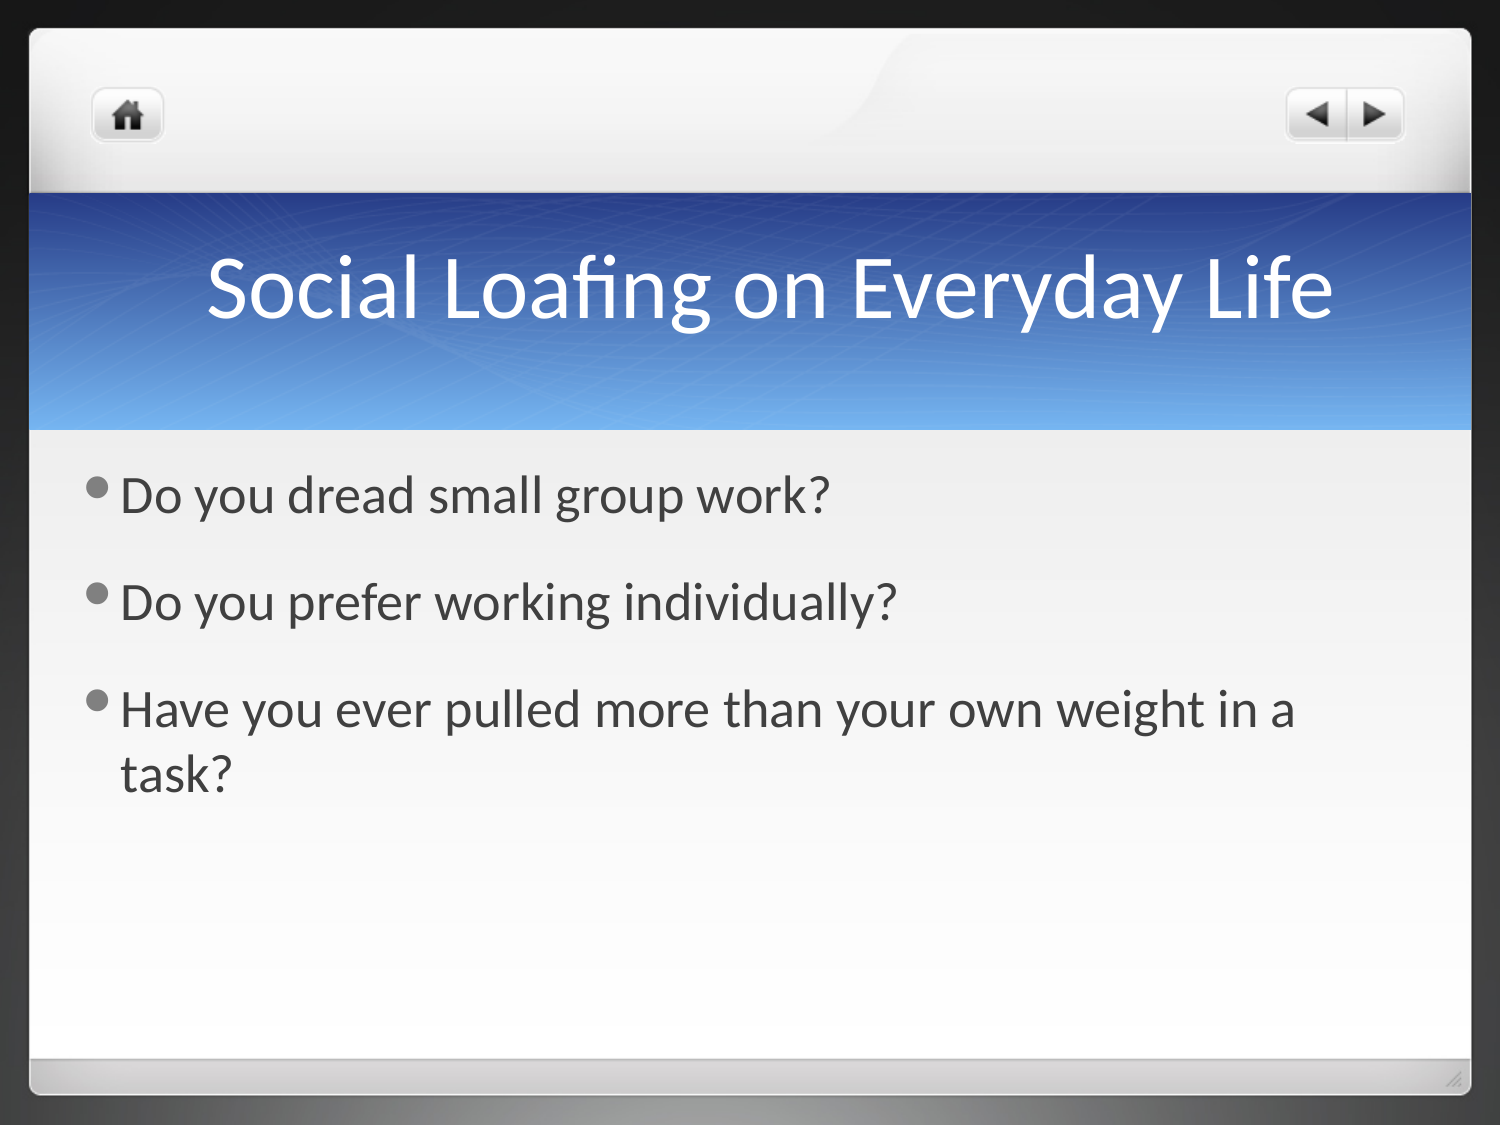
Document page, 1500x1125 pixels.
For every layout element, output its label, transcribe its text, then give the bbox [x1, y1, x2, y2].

list Do you dread small group work? Do you prefer working individually? Have you ever pulled more than your own weight in a task? [68, 452, 1432, 1025]
title Social Loafing on Everyday Life [90, 157, 1453, 345]
picture [0, 0, 1500, 1125]
